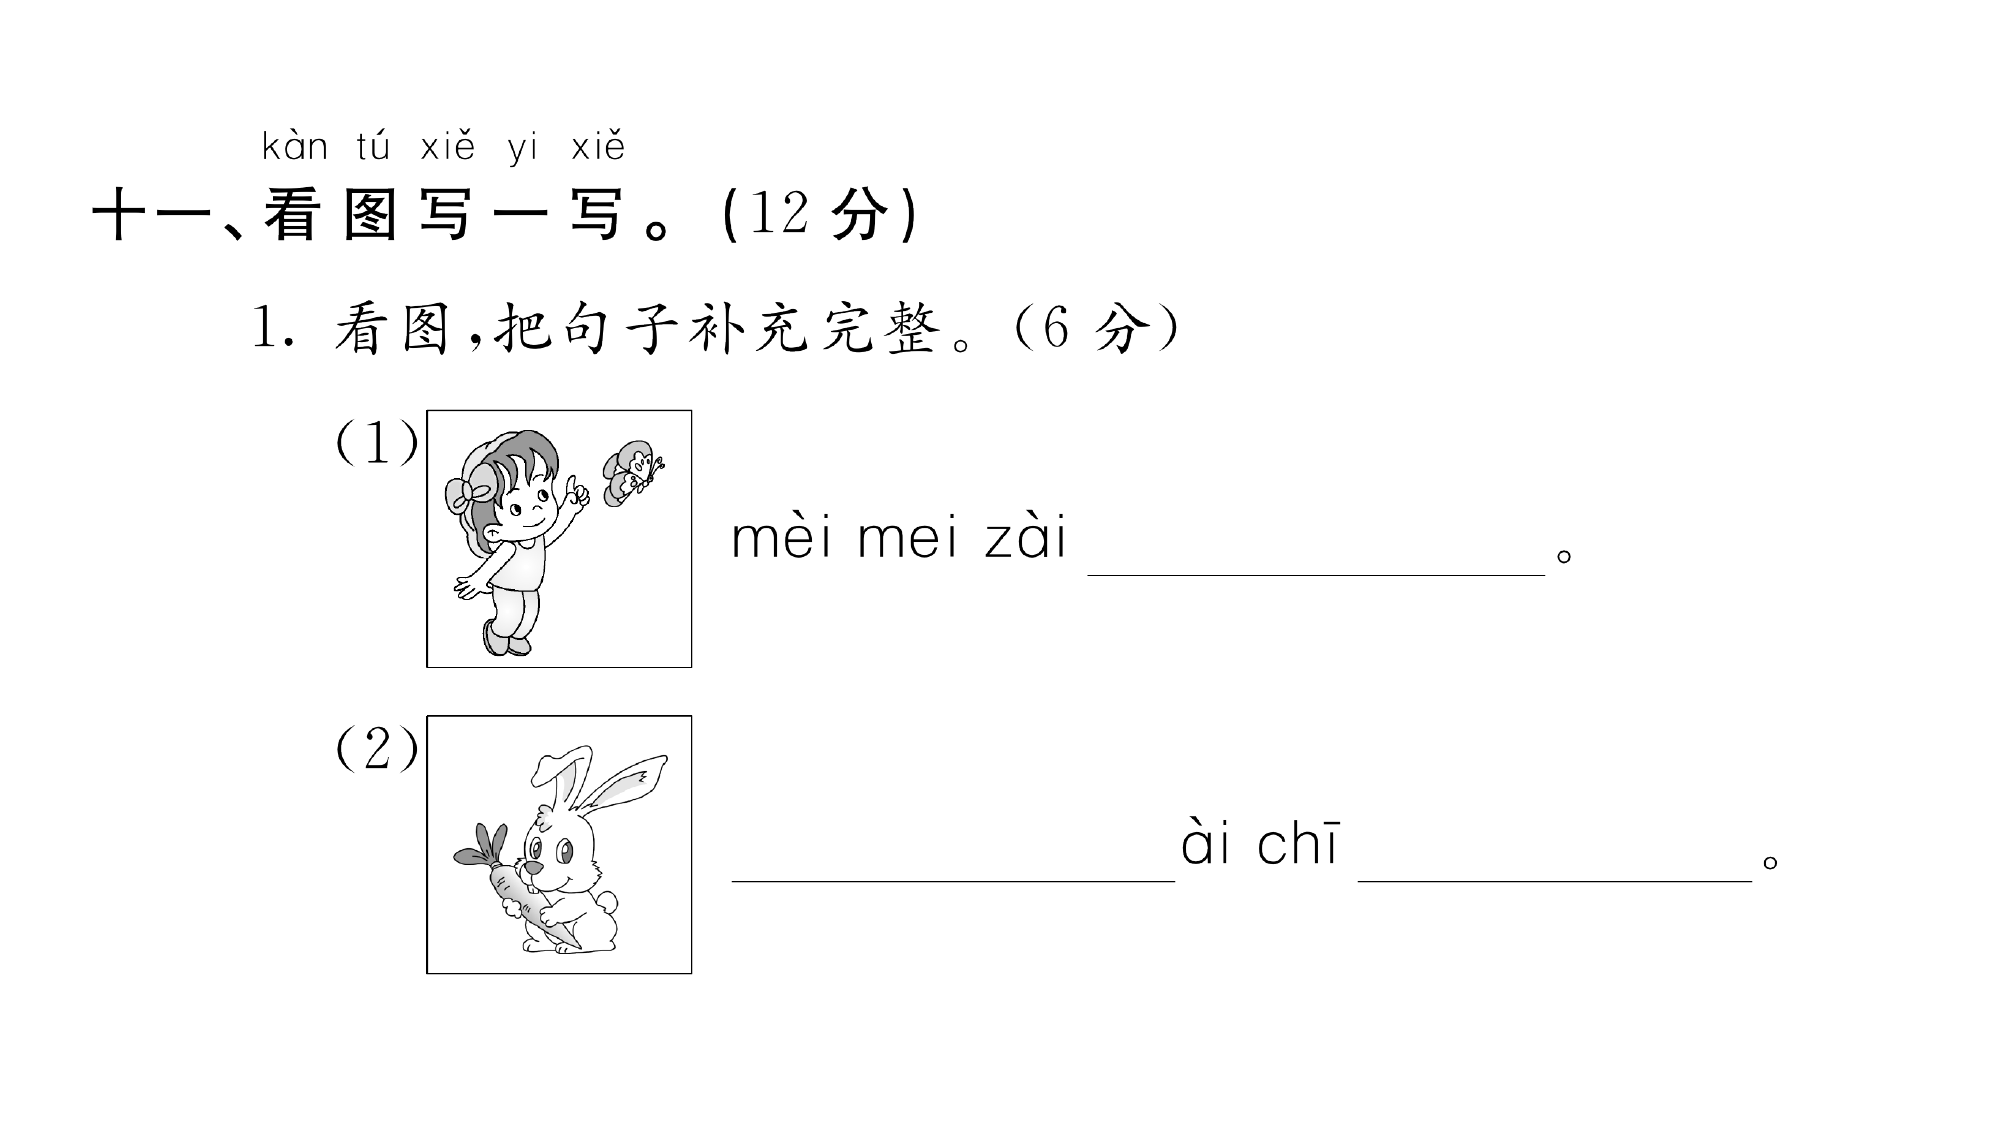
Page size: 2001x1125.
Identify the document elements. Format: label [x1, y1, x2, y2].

picture [87, 117, 1979, 984]
